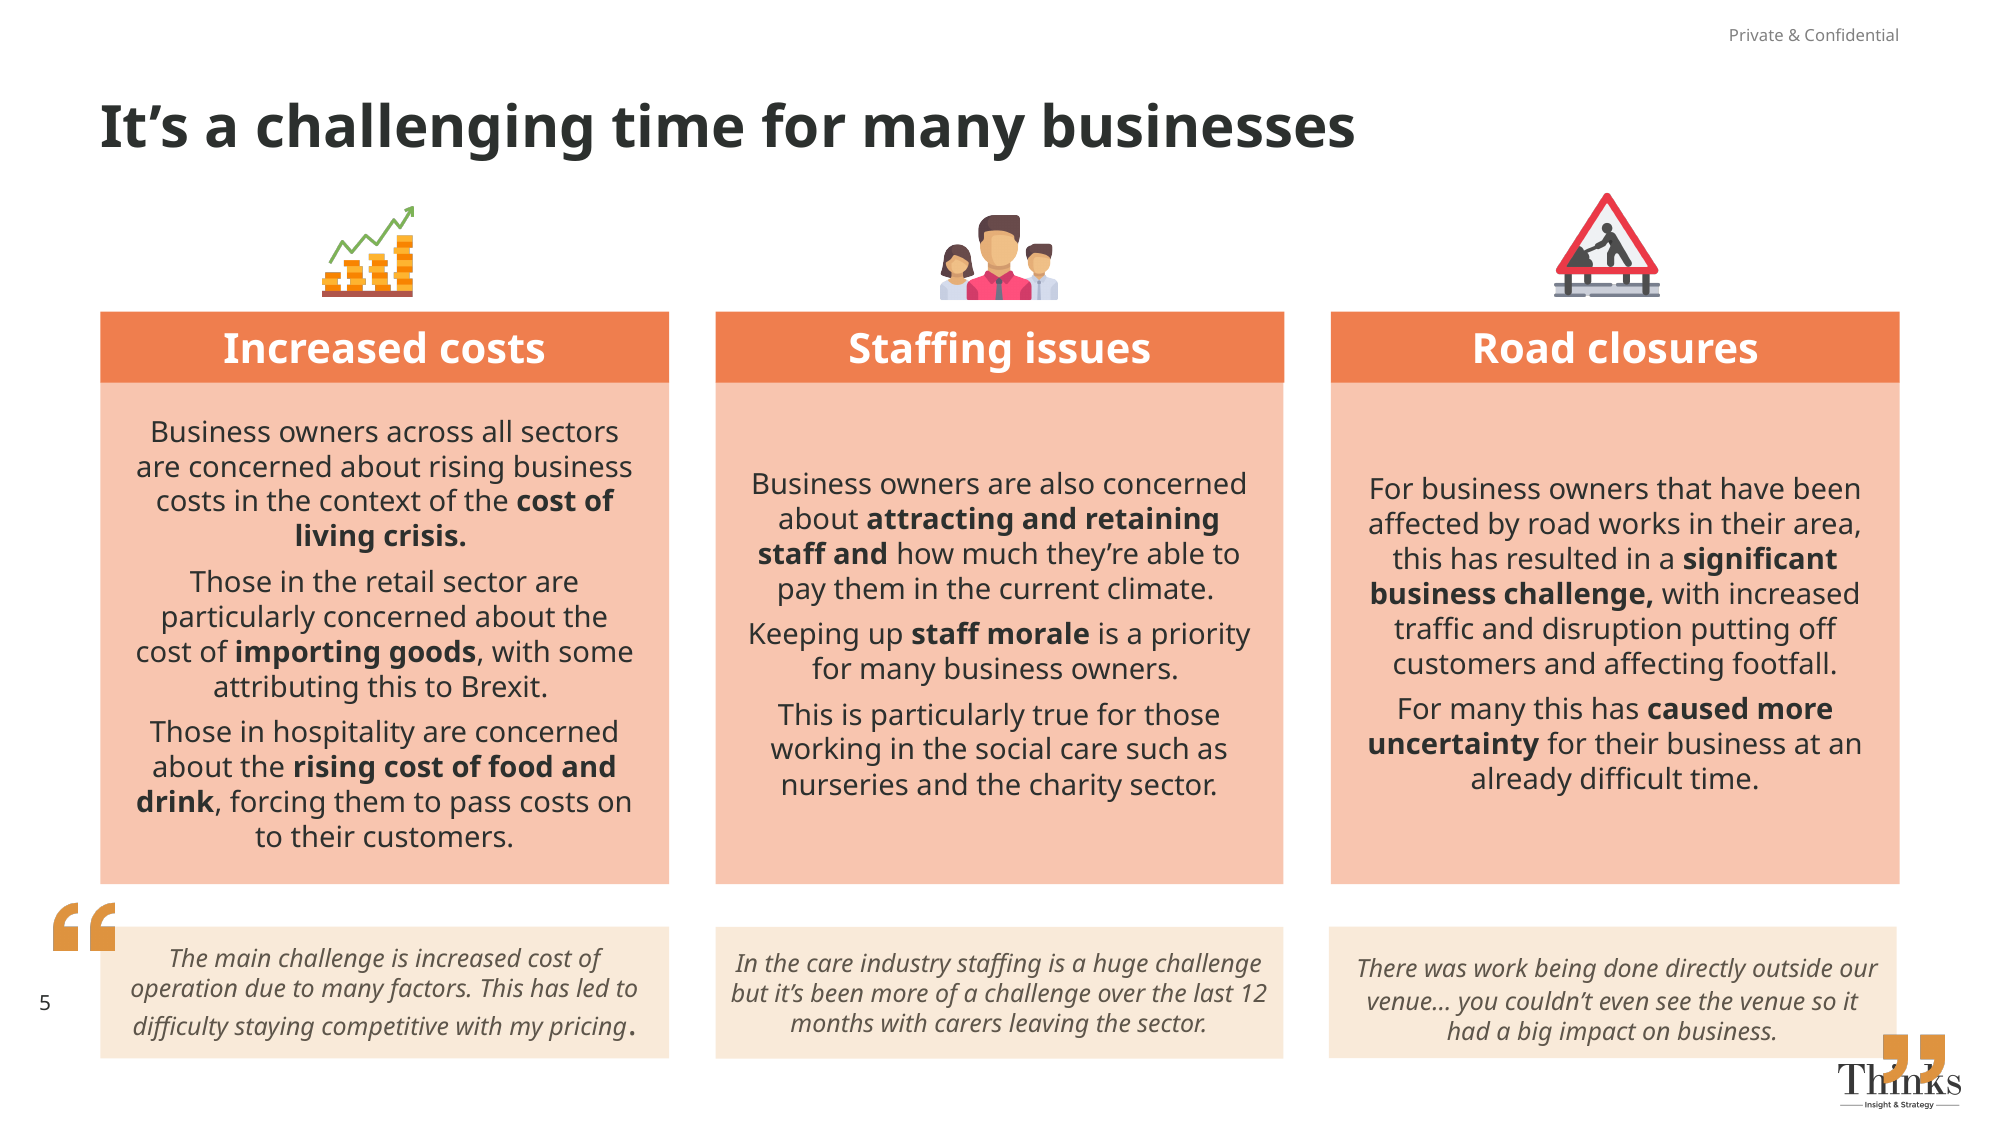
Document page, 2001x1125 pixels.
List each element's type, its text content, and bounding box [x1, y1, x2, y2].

slide_number 5 [39, 989, 99, 1025]
text_box Road closures [1330, 311, 1900, 383]
list For business owners that have been affected by road works in their area, this has resulted in a significant business challenge, with increased traffic and disruption putting off customers and affecting footfall. For many this has caused more uncertainty for their business at an already difficult time. [1330, 383, 1900, 885]
picture [322, 206, 414, 297]
title It’s a challenging time for many businesses [100, 51, 1900, 207]
text_box The main challenge is increased cost of operation due to many factors. This has led to difficulty staying competitive with my pricing. [99, 926, 670, 1059]
text_box There was work being done directly outside our venue… you couldn’t even see the venue so it had a big impact on business. [1328, 926, 1898, 1059]
text_box In the care industry staffing is a huge challenge but it’s been more of a challenge over the last 12 months with carers leaving the sector. [715, 926, 1284, 1060]
footer Private & Confidential [1694, 24, 1900, 60]
text_box Staffing issues [715, 311, 1285, 383]
picture [1554, 191, 1660, 297]
picture [1838, 999, 1973, 1117]
list Business owners are also concerned about attracting and retaining staff and how much they’re able to pay them in the current climate. Keeping up staff morale is a priority for many business owners. This is particularly true for those working in the social care such as nurseries and the charity sector. [715, 383, 1284, 885]
picture [940, 199, 1058, 316]
list Business owners across all sectors are concerned about rising business costs in the context of the cost of living crisis. Those in the retail sector are particularly concerned about the cost of importing goods, with some attributing this to Brexit. Those in hospitality are concerned about the rising cost of food and drink, forcing them to pass costs on to their customers. [100, 383, 670, 885]
picture [25, 868, 143, 986]
text_box Increased costs [100, 311, 670, 383]
